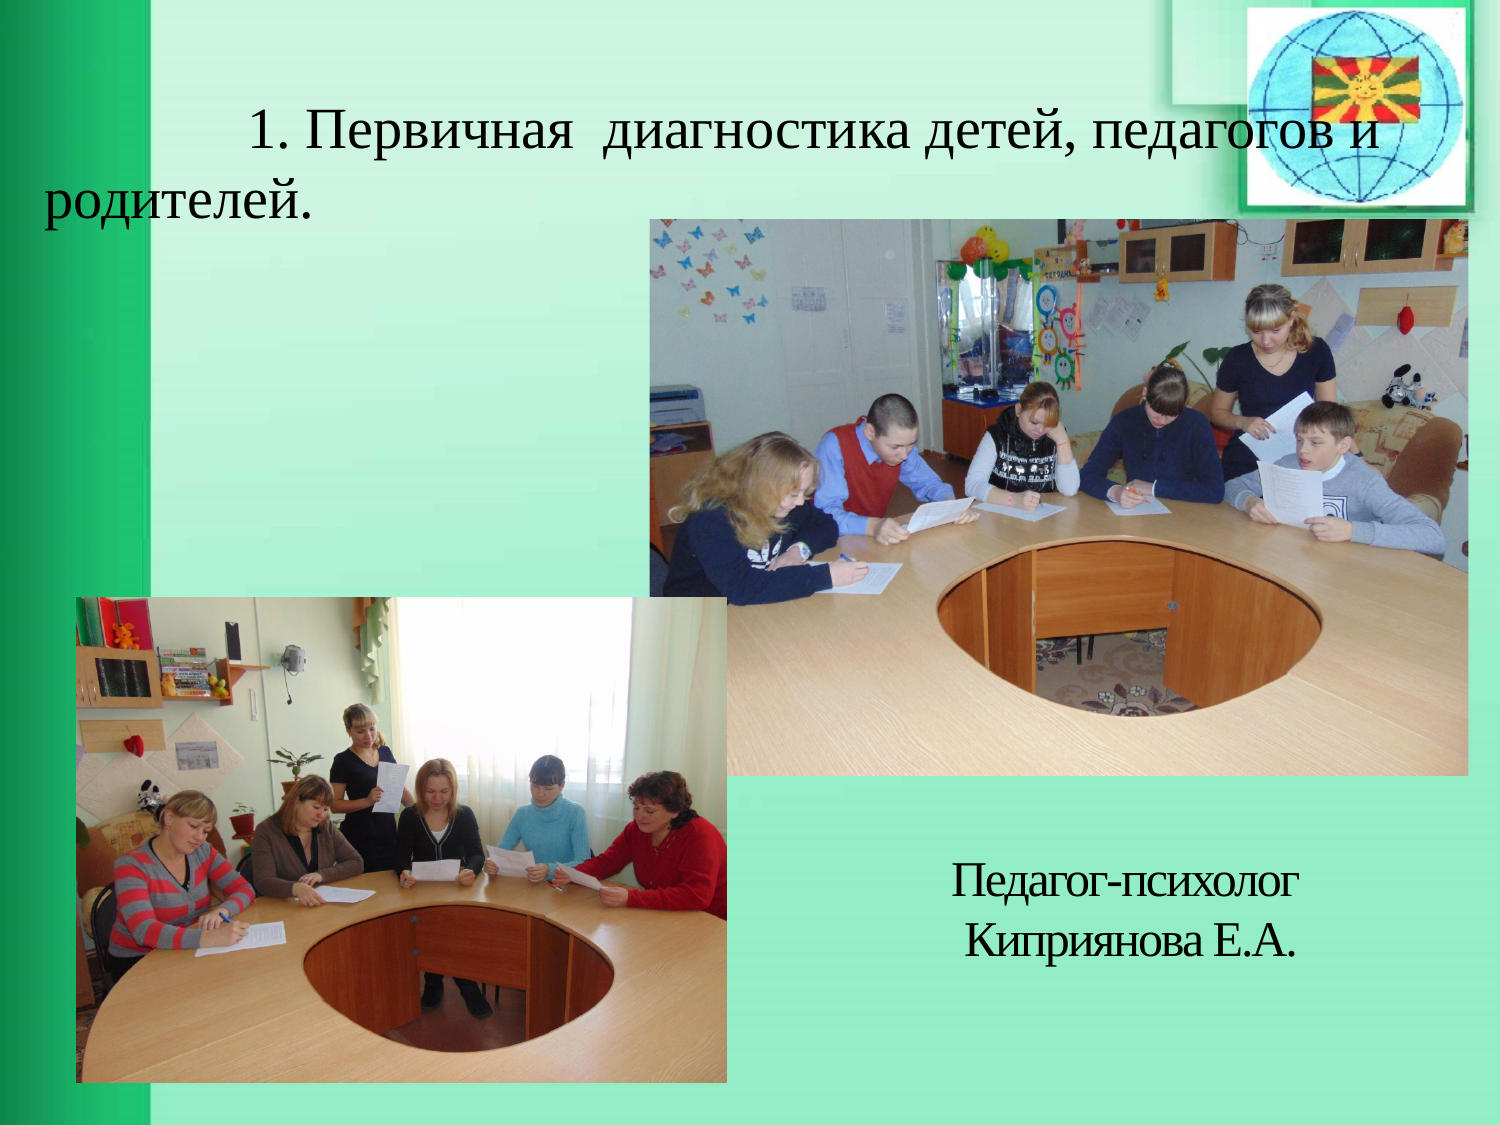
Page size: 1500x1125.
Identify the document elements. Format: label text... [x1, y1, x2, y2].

title 1. Первичная диагностика детей, педагогов и родителей. [29, 87, 1447, 303]
picture [0, 0, 1500, 1125]
text_box Педагог-психолог Киприянова Е.А. [793, 798, 1469, 1014]
